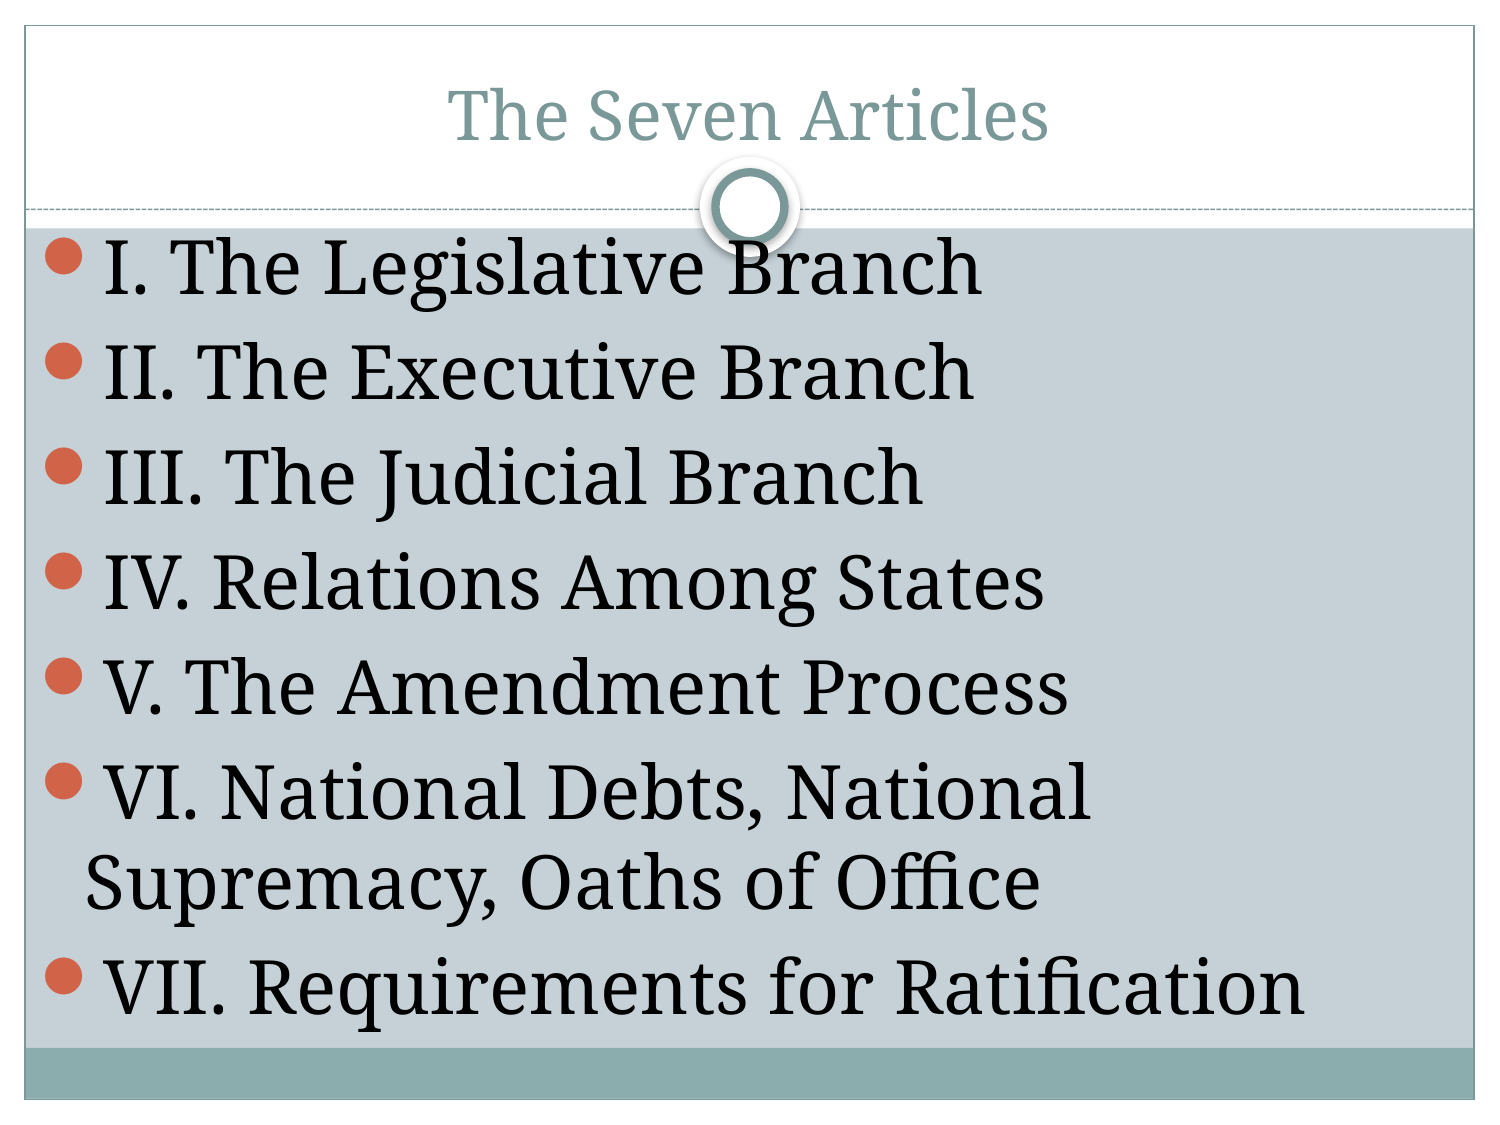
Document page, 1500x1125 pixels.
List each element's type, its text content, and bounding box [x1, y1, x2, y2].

title The Seven Articles [49, 37, 1450, 162]
list I. The Legislative Branch II. The Executive Branch III. The Judicial Branch IV. Relations Among States V. The Amendment Process VI. National Debts, National Supremacy, Oaths of Office VII. Requirements for Ratification [24, 212, 1500, 1125]
